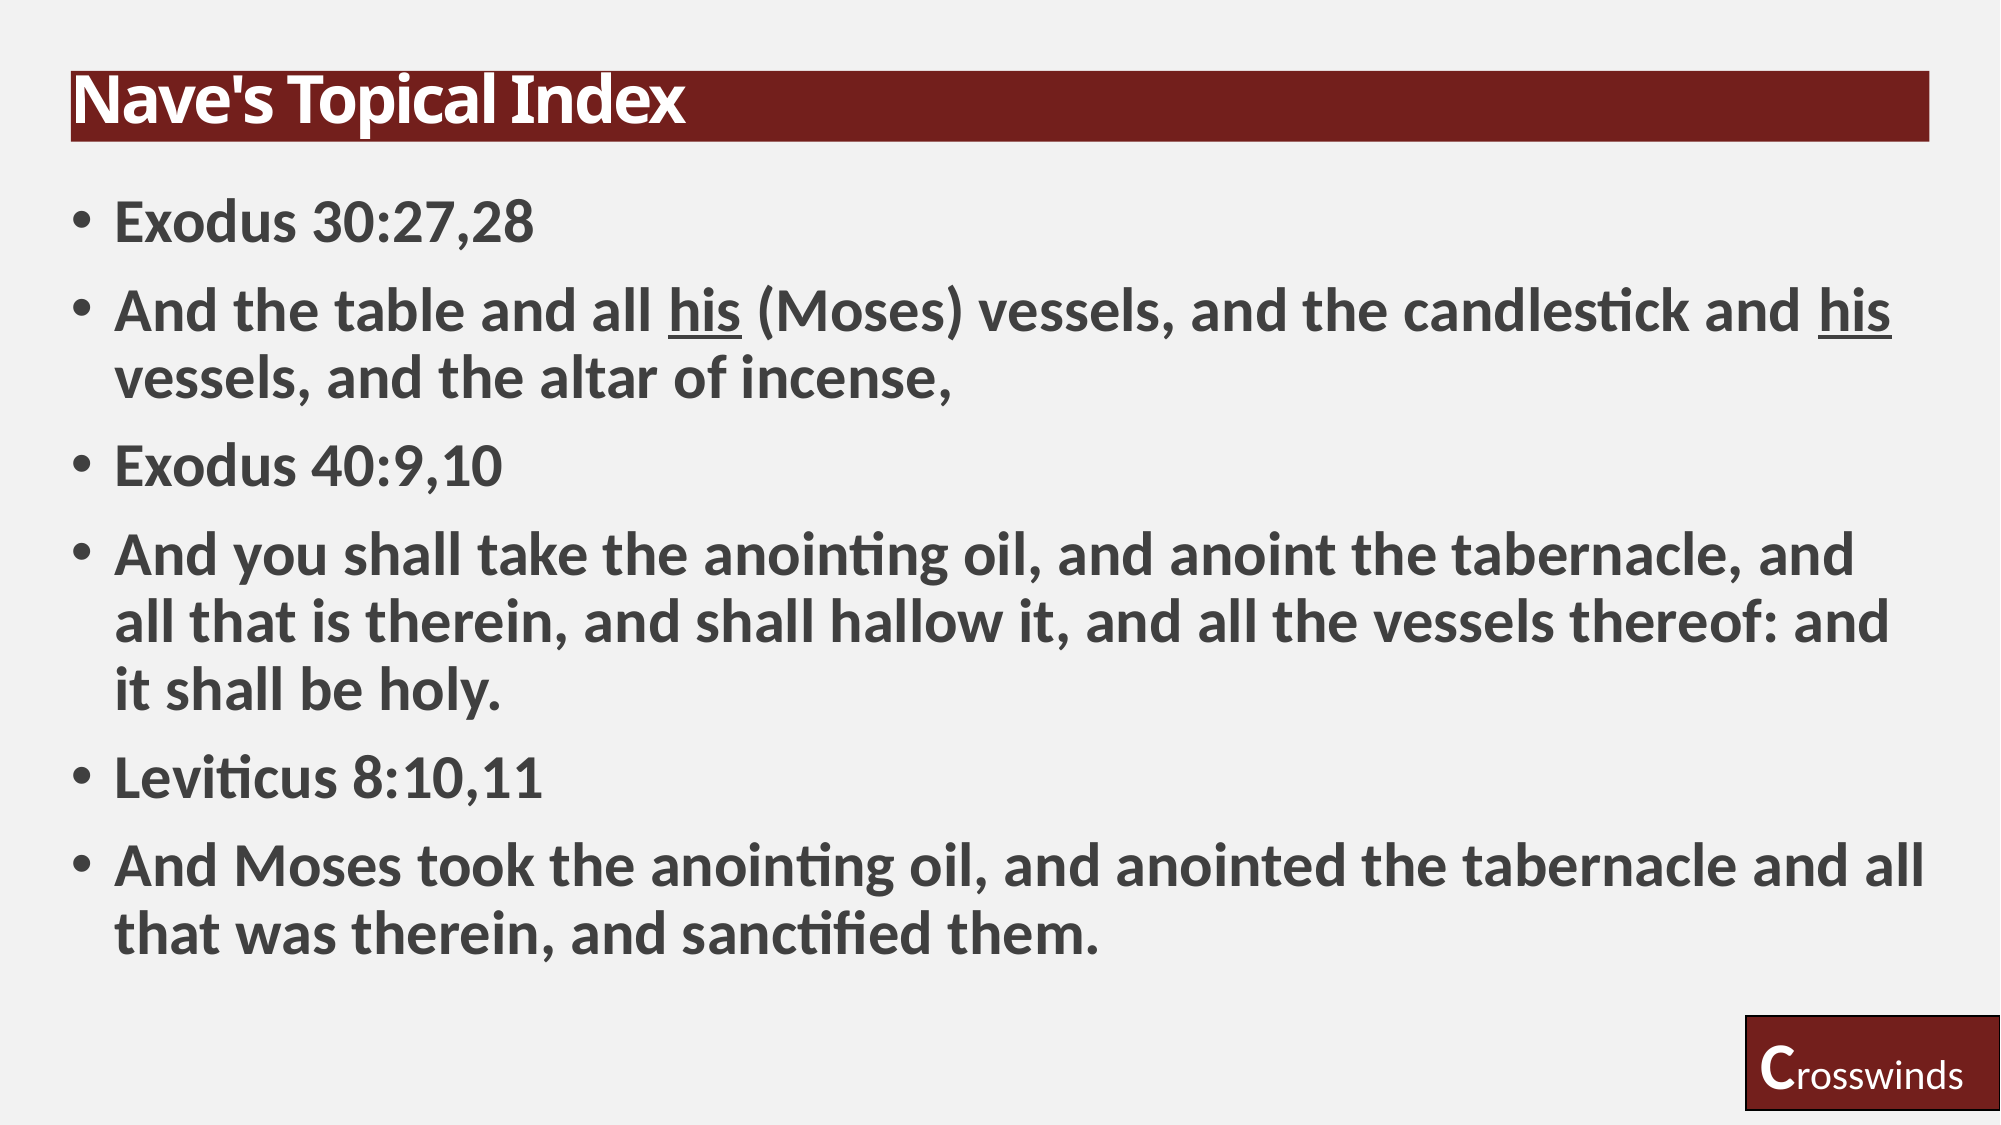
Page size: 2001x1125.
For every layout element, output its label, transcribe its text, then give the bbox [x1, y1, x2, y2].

title Nave's Topical Index [70, 70, 1930, 142]
text_box Crosswinds [1745, 1015, 2000, 1111]
list Exodus 30:27,28 And the table and all his (Moses) vessels, and the candlestick and his vessels, and the altar of incense, Exodus 40:9,10 And you shall take the anointing oil, and anoint the tabernacle, and all that is therein, and shall hallow it, and all the vessels thereof: and it shall be holy. Leviticus 8:10,11 And Moses took the anointing oil, and anointed the tabernacle and all that was therein, and sanctified them. [70, 188, 1930, 1016]
